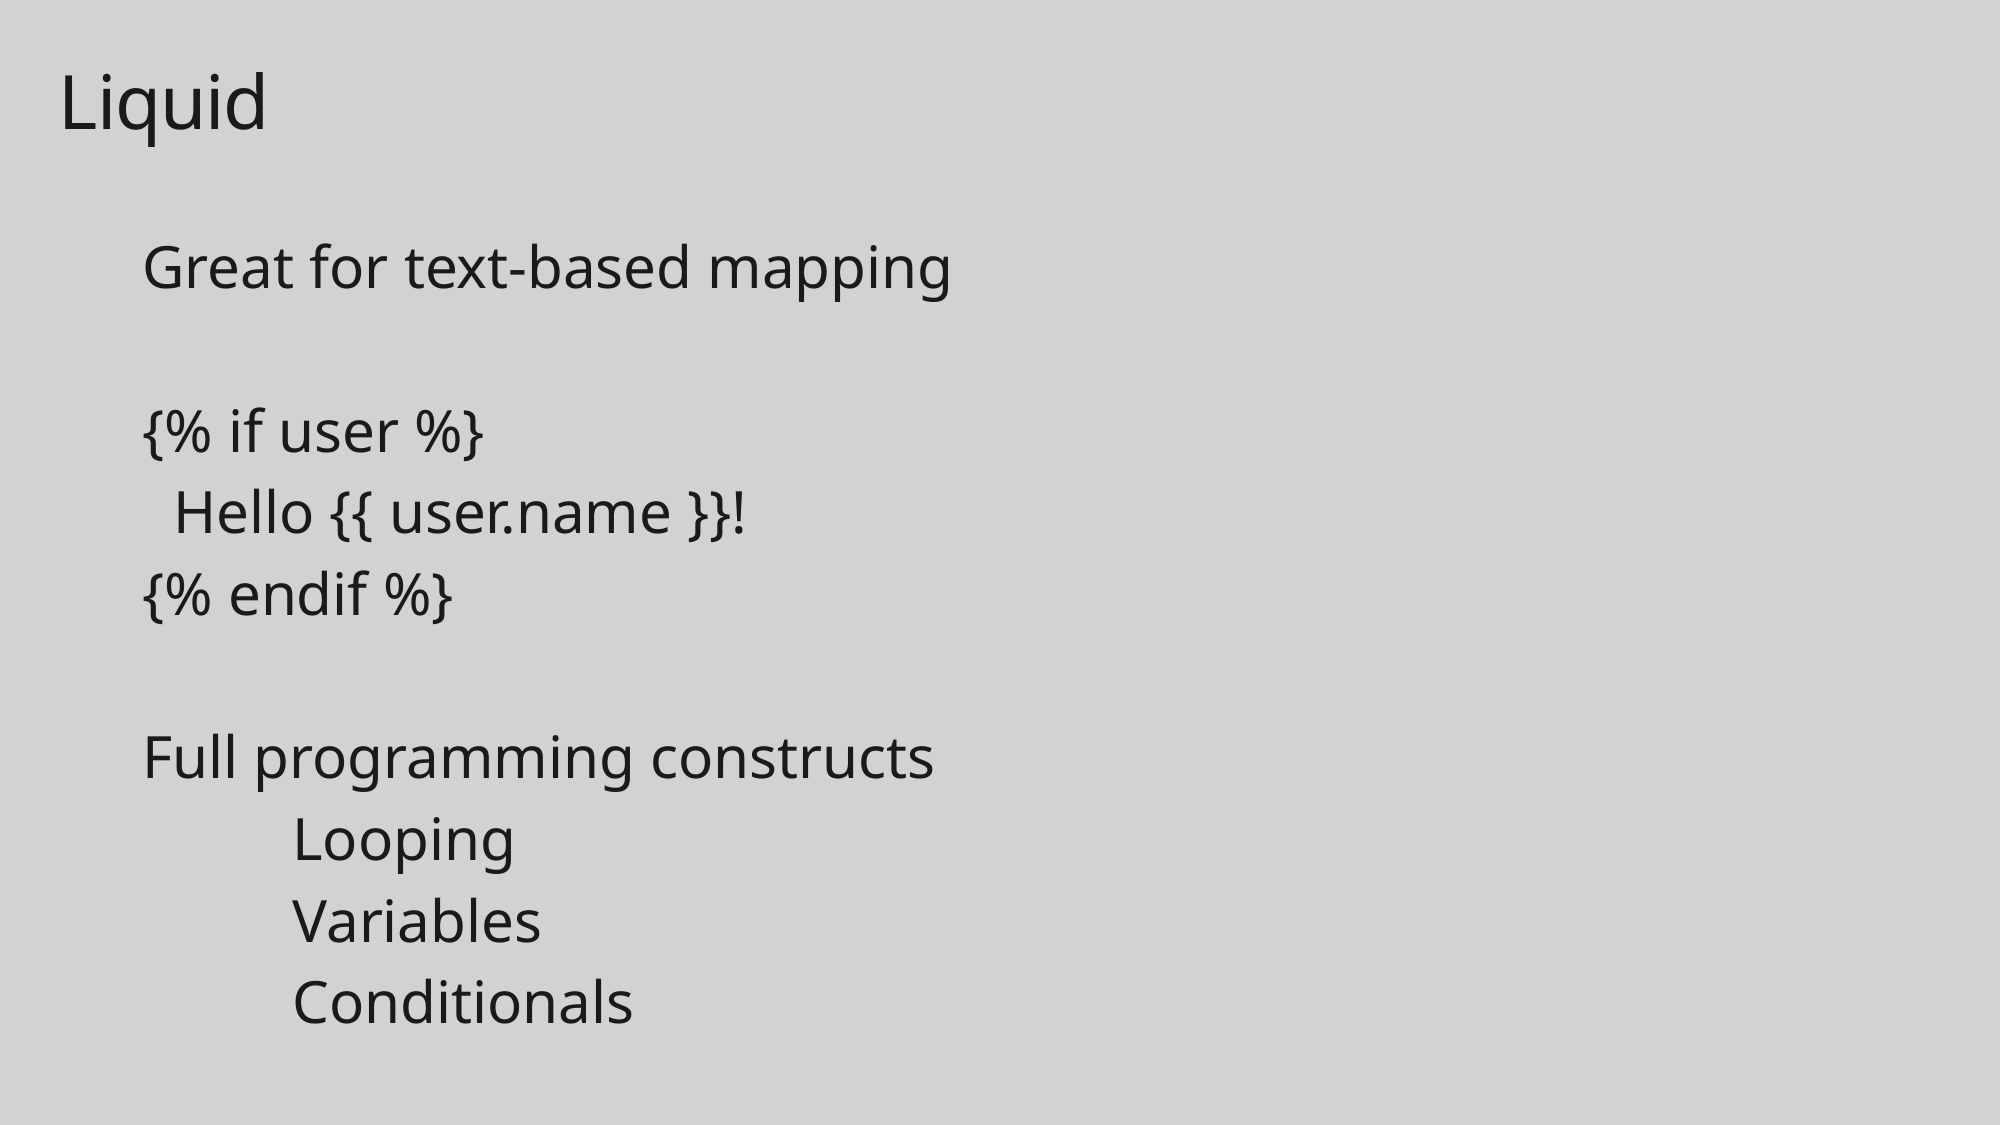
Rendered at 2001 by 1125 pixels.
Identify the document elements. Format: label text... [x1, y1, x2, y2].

text_box Great for text-based mapping {% if user %} Hello {{ user.name }}! {% endif %} Full programming constructs Looping Variables Conditionals [127, 223, 1542, 1053]
text_box Liquid [44, 47, 1957, 196]
